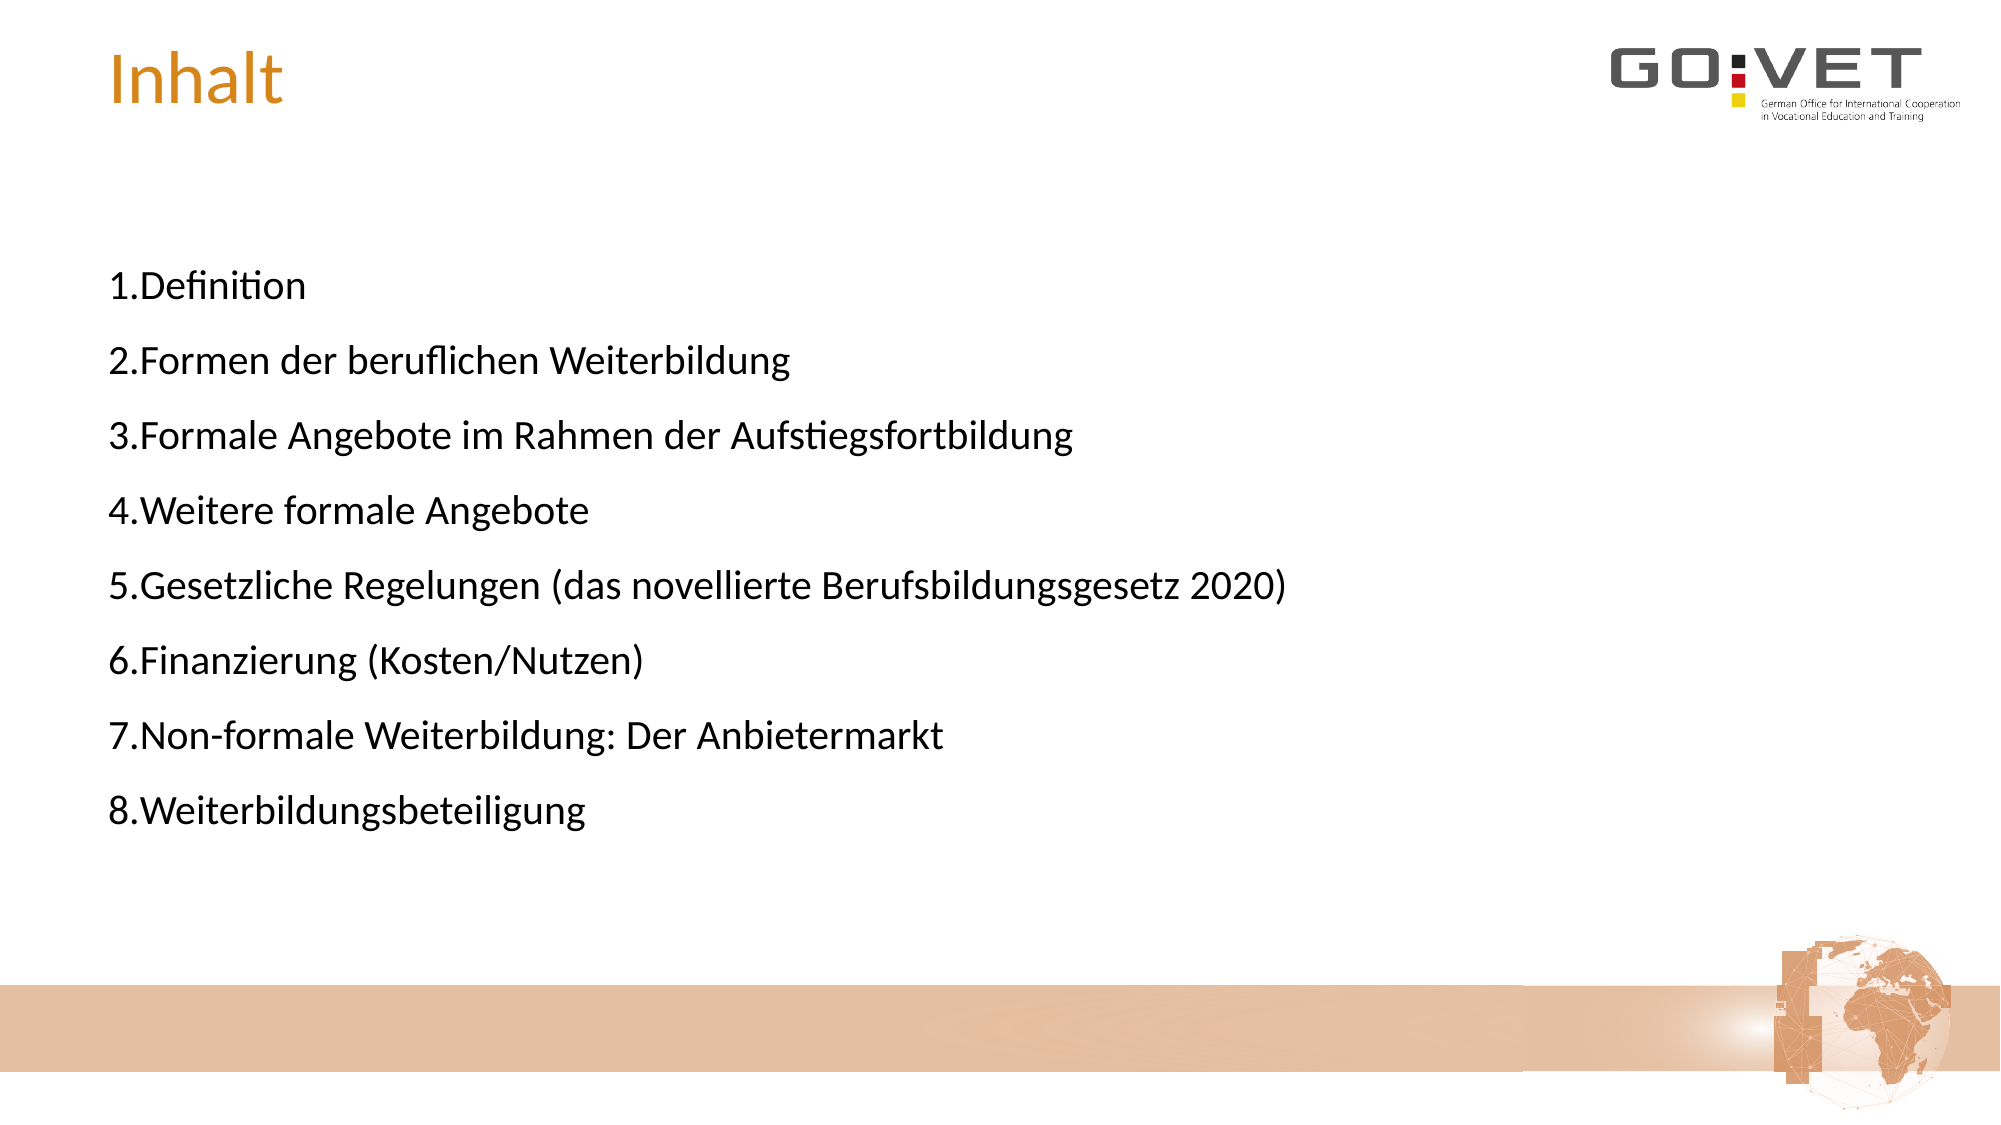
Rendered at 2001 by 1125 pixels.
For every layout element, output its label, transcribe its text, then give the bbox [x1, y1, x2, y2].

title Inhalt [108, 28, 1585, 102]
picture [1611, 48, 1960, 122]
text_box Definition Formen der beruflichen Weiterbildung Formale Angebote im Rahmen der Aufstiegsfortbildung Weitere formale Angebote Gesetzliche Regelungen (das novellierte Berufsbildungsgesetz 2020) Finanzierung (Kosten/Nutzen) Non-formale Weiterbildung: Der Anbietermarkt Weiterbildungsbeteiligung [108, 258, 1344, 834]
